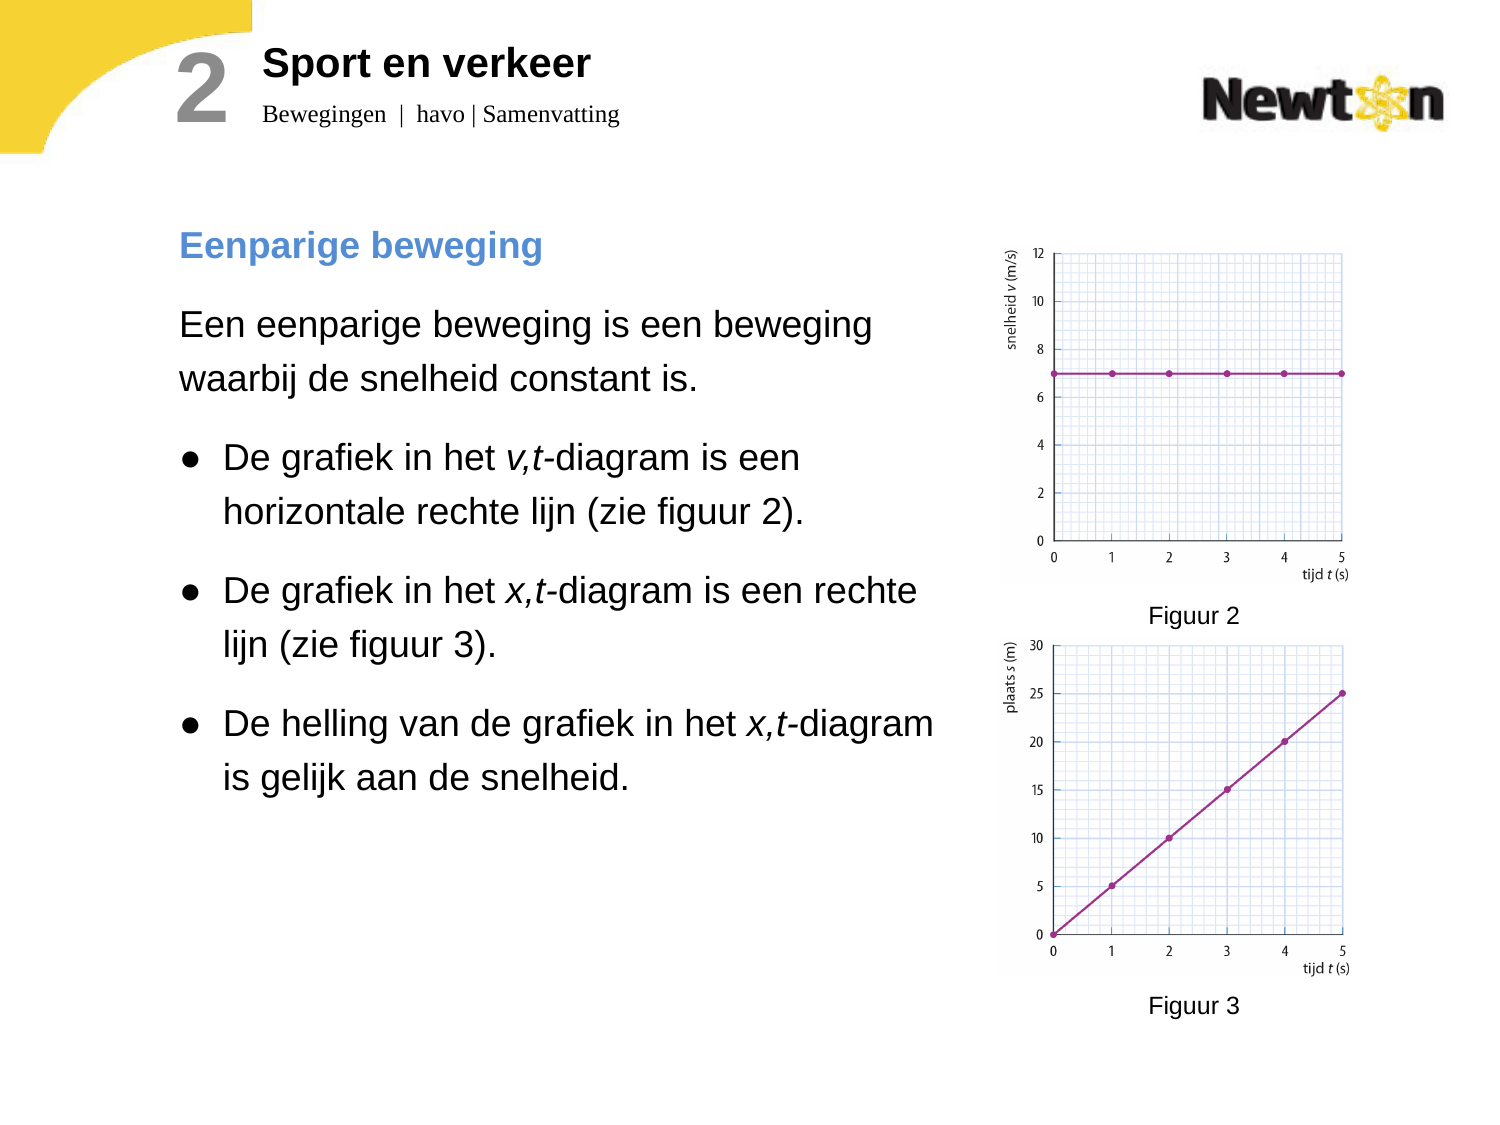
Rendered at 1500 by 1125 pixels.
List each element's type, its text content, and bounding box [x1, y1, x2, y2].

footer 2 [142, 35, 262, 129]
picture [1392, 108, 1402, 116]
list Eenparige beweging Een eenparige beweging is een beweging waarbij de snelheid constant is. ● De grafiek in het v,t-diagram is een horizontale rechte lijn (zie figuur 2). ● De grafiek in het x,t-diagram is een rechte lijn (zie figuur 3). ● De helling van de grafiek in het x,t-diagram is gelijk aan de snelheid. [179, 212, 940, 1028]
list Bewegingen | havo | Samenvatting [262, 108, 1079, 139]
picture [0, 0, 1500, 1125]
picture [1379, 114, 1388, 125]
picture [1365, 108, 1376, 116]
title Sport en verkeer [262, 35, 1425, 108]
text_box Figuur 3 [1133, 986, 1256, 1027]
text_box Figuur 2 [1133, 591, 1256, 635]
